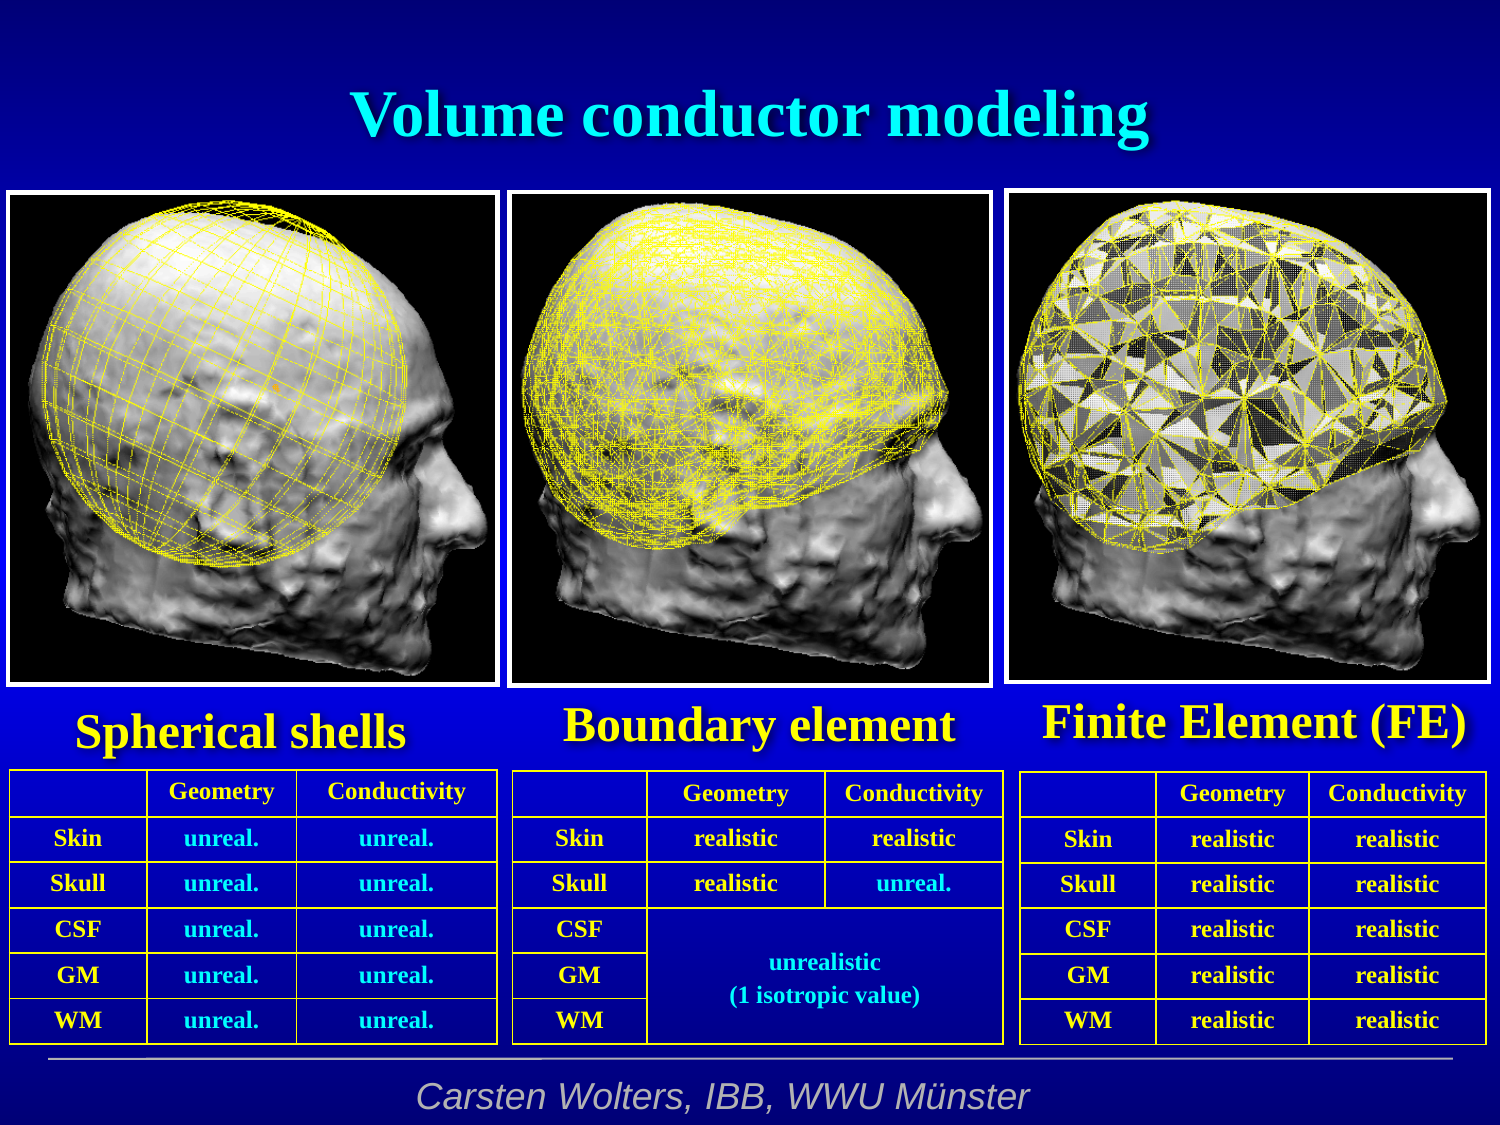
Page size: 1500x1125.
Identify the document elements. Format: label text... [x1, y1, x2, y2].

text_box Boundary element [500, 683, 1001, 759]
table_cell realistic [1310, 955, 1485, 998]
table_cell realistic [1310, 818, 1485, 862]
table_cell GM [1021, 955, 1155, 998]
table_cell GM [10, 954, 146, 998]
table_cell realistic [1157, 864, 1308, 907]
table_cell unreal. [148, 863, 296, 907]
table_header Geometry [1157, 773, 1308, 816]
table_cell realistic [648, 863, 824, 907]
table_cell realistic [1157, 955, 1308, 998]
table_cell CSF [1021, 909, 1155, 953]
table_header [1021, 773, 1155, 816]
table_cell realistic [648, 818, 824, 861]
table_cell unreal. [148, 818, 296, 861]
table_cell CSF [10, 909, 146, 952]
table_cell unreal. [297, 999, 496, 1043]
table_cell WM [513, 999, 646, 1043]
table_cell realistic [1310, 909, 1485, 953]
table_cell WM [10, 999, 146, 1043]
table_cell unreal. [148, 954, 296, 998]
table_cell Skin [1021, 818, 1155, 862]
title Volume conductor modeling [112, 48, 1388, 170]
table_cell unreal. [297, 863, 496, 907]
table_cell unrealistic (1 isotropic value) [648, 909, 1002, 1043]
table_cell realistic [1157, 818, 1308, 862]
picture [10, 194, 496, 683]
table_header [513, 772, 646, 816]
table_cell Skin [513, 818, 646, 861]
table_cell CSF [513, 909, 646, 952]
table_cell unreal. [826, 863, 1002, 907]
picture [511, 194, 990, 684]
table_cell realistic [826, 818, 1002, 861]
table_cell GM [513, 954, 646, 998]
text_box Finite Element (FE) [1004, 680, 1500, 756]
table_cell unreal. [297, 909, 496, 952]
text_box Spherical shells [0, 691, 497, 766]
table_cell Skull [10, 863, 146, 907]
table_cell unreal. [148, 999, 296, 1043]
table_cell unreal. [297, 818, 496, 861]
table_header Conductivity [826, 772, 1002, 816]
table_header Geometry [148, 771, 296, 816]
table_header Conductivity [1310, 773, 1485, 816]
table_cell Skull [513, 863, 646, 907]
picture [1008, 192, 1487, 680]
table_cell realistic [1310, 1000, 1485, 1044]
table_header Geometry [648, 772, 824, 816]
table_header [10, 771, 146, 816]
table_cell unreal. [297, 954, 496, 998]
table_cell realistic [1157, 1000, 1308, 1044]
table_cell unreal. [148, 909, 296, 952]
table_cell Skull [1021, 864, 1155, 907]
table_cell Skin [10, 818, 146, 861]
table_header Conductivity [297, 771, 496, 816]
table_cell WM [1021, 1000, 1155, 1044]
table_cell realistic [1157, 909, 1308, 953]
table_cell realistic [1310, 864, 1485, 907]
